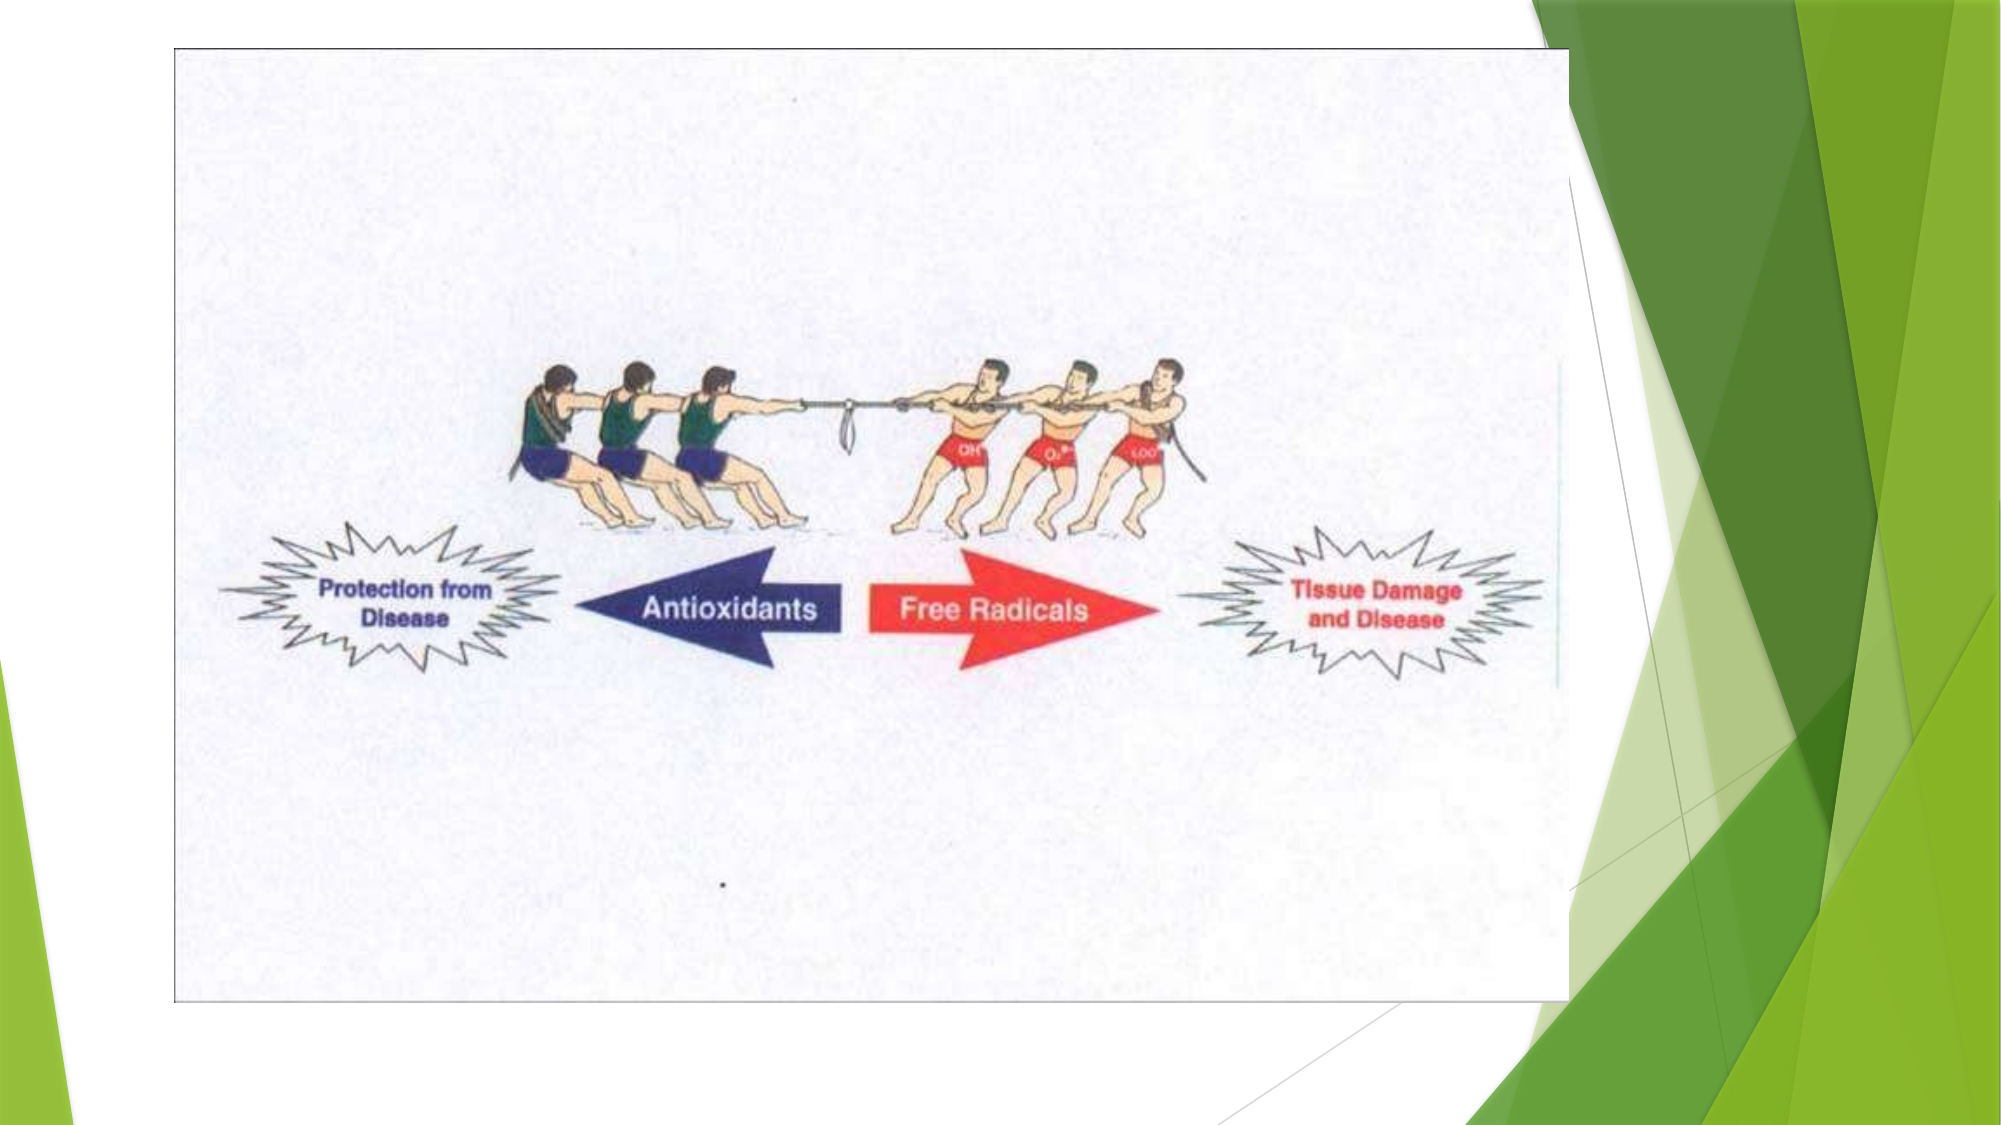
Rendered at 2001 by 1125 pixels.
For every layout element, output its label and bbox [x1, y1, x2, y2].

picture [173, 47, 1569, 1003]
